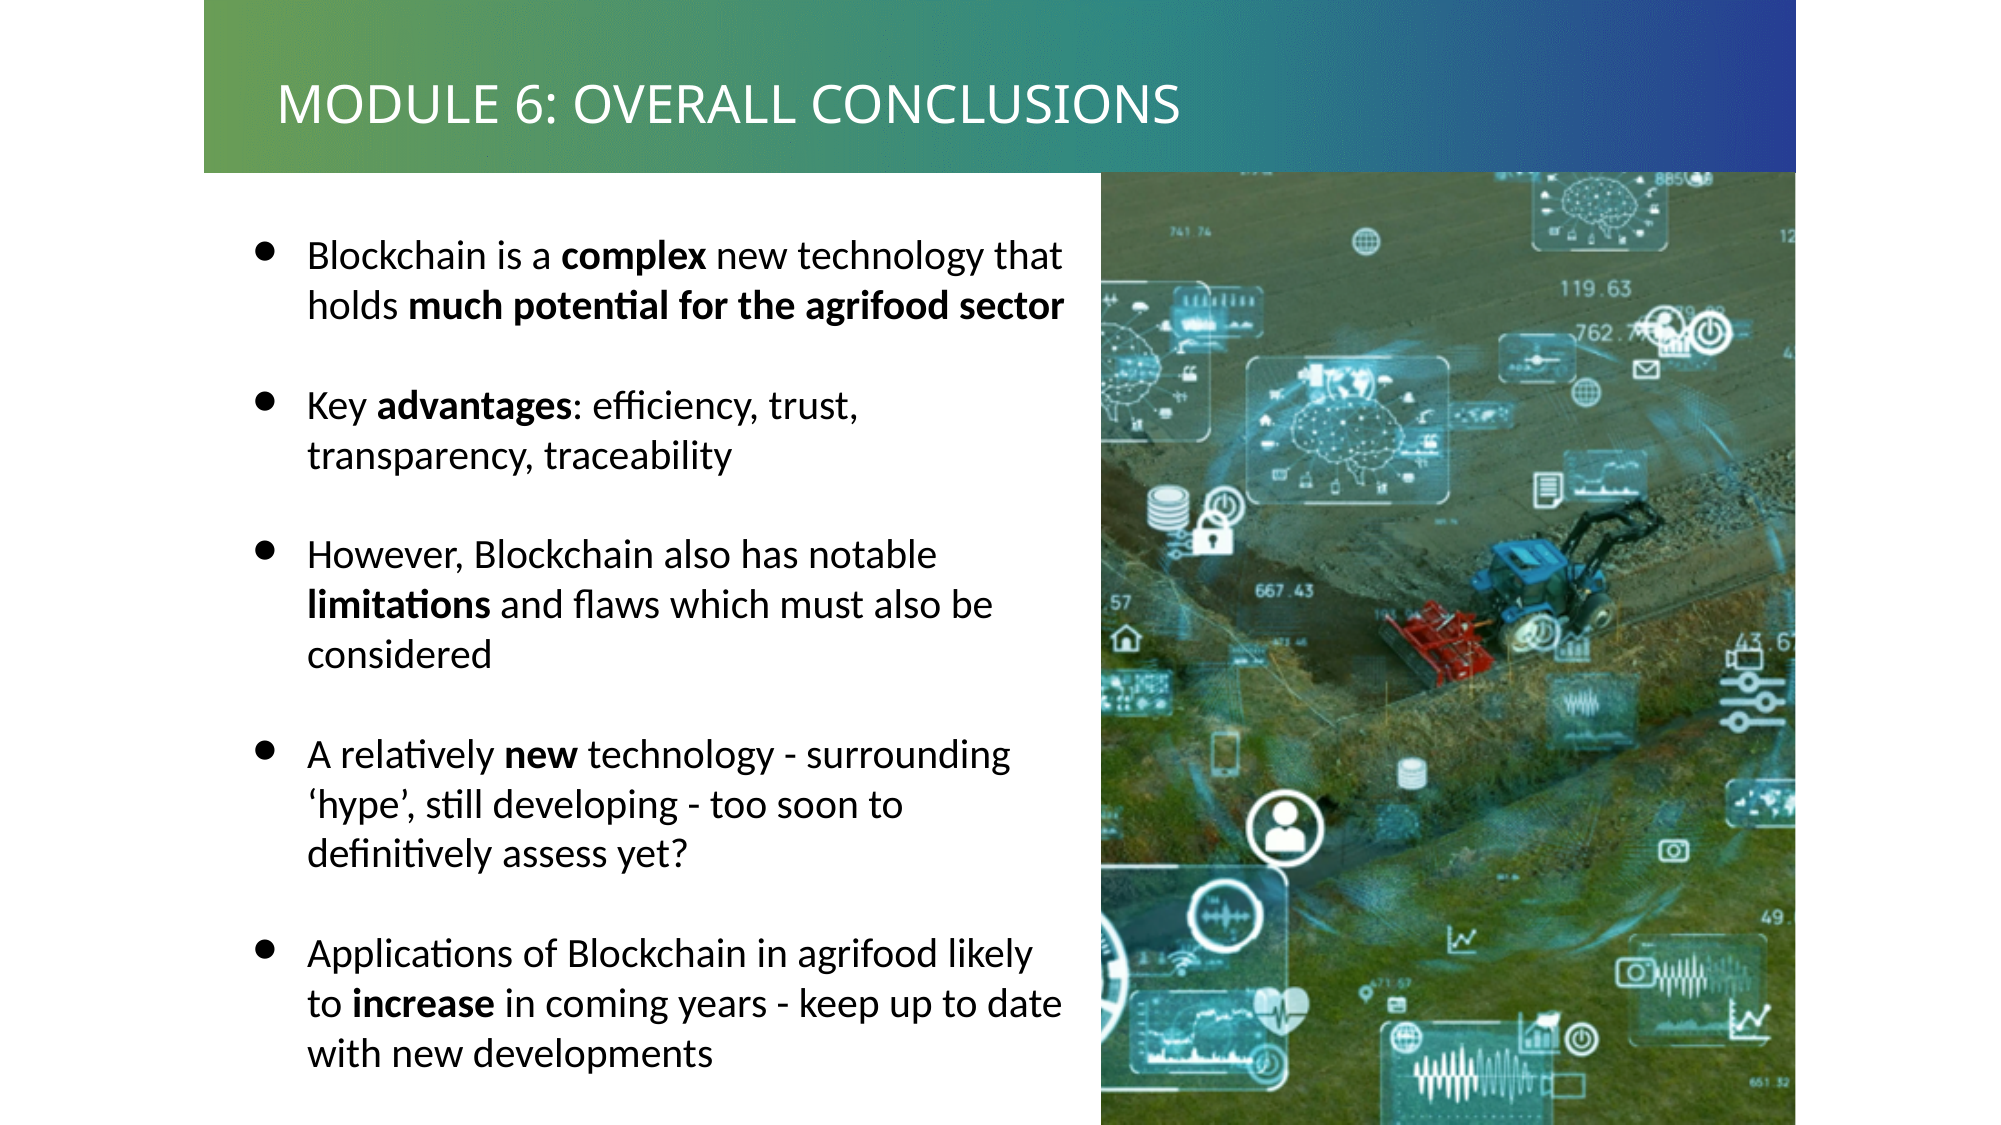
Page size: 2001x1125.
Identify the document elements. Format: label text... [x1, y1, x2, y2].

list Blockchain is a complex new technology that holds much potential for the agrifood sector Key advantages: efficiency, trust, transparency, traceability However, Blockchain also has notable limitations and flaws which must also be considered A relatively new technology - surrounding ‘hype’, still developing - too soon to definitively assess yet? Applications of Blockchain in agrifood likely to increase in coming years - keep up to date with new developments [239, 228, 1070, 1076]
picture [204, 0, 1796, 1125]
